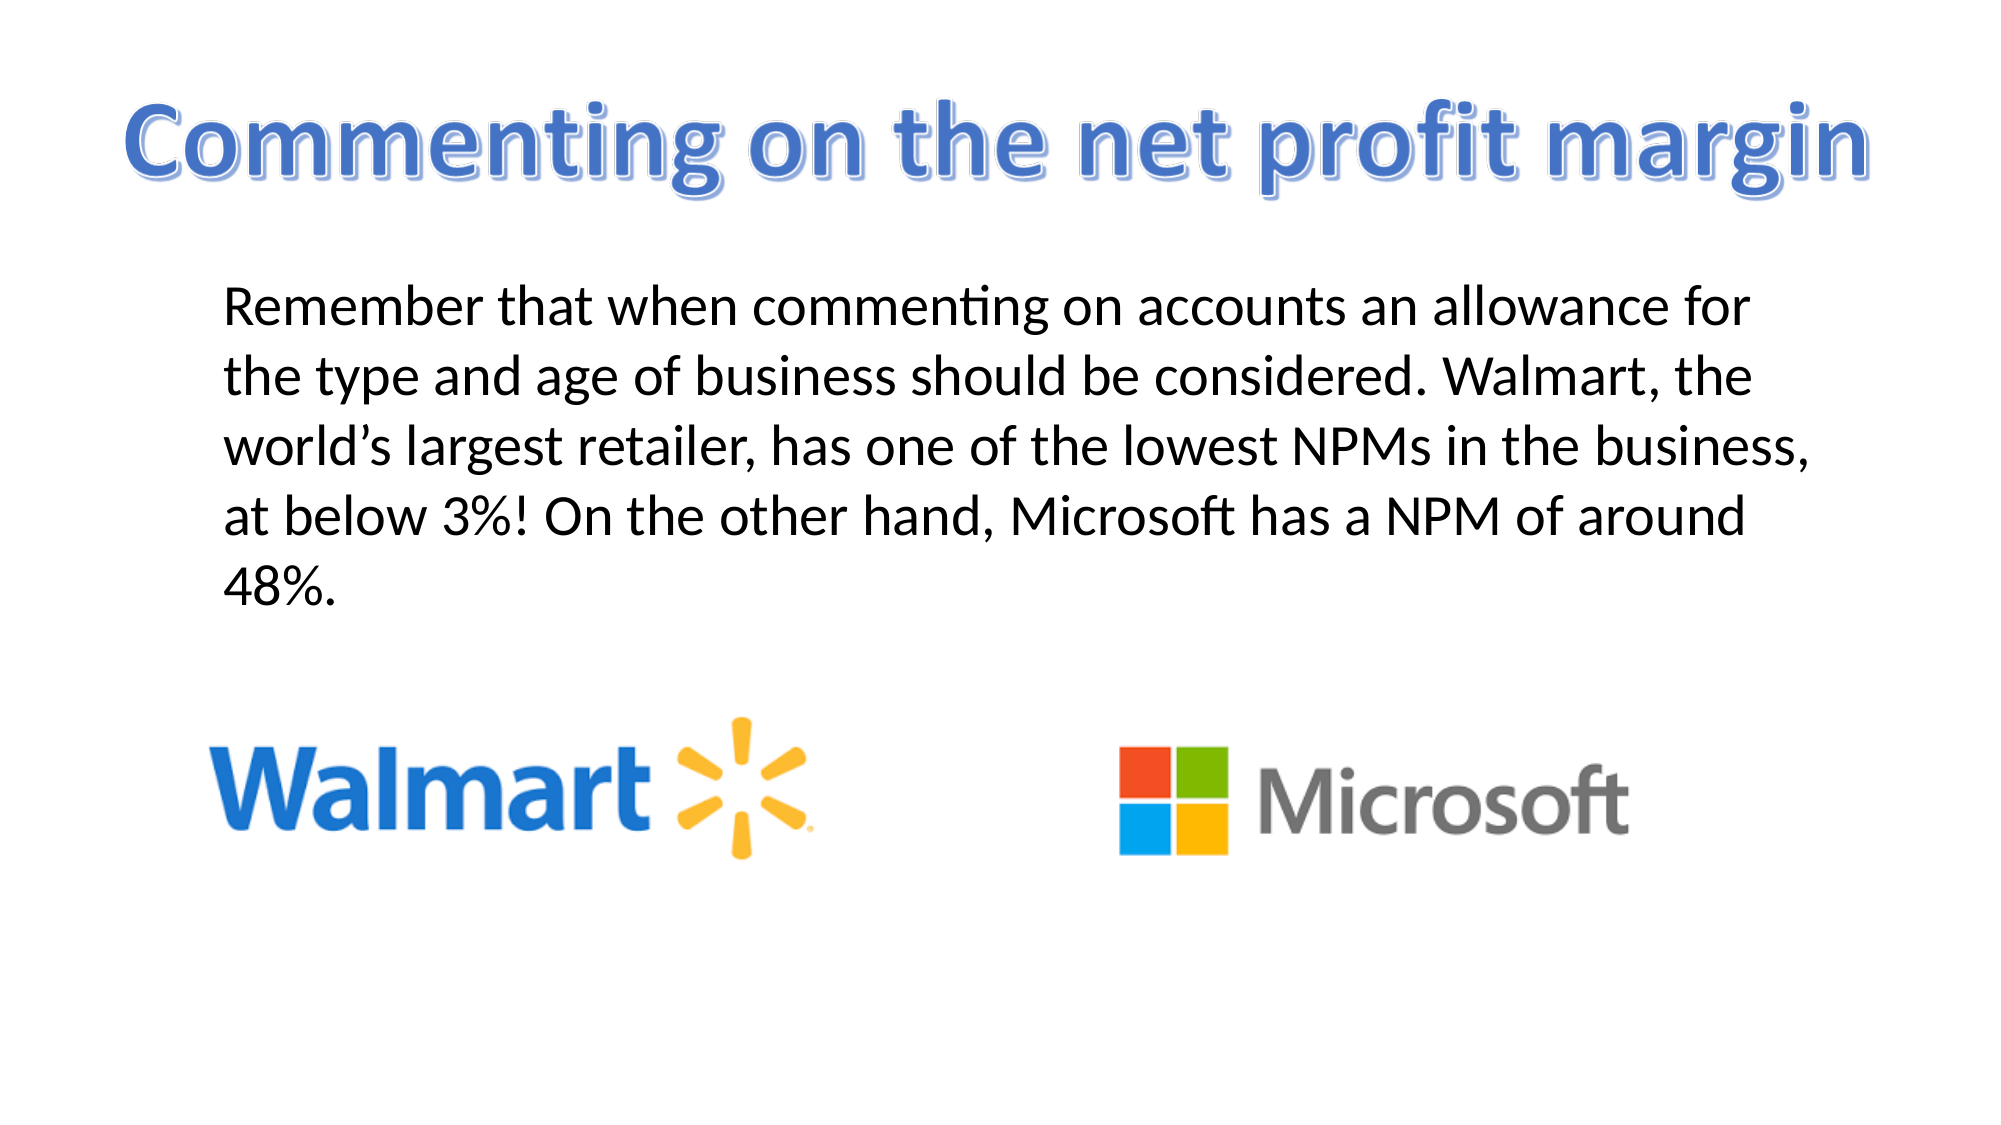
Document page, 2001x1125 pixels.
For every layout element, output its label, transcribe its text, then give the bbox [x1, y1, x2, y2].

text_box Remember that when commenting on accounts an allowance for the type and age of business should be considered. Walmart, the world’s largest retailer, has one of the lowest NPMs in the business, at below 3%! On the other hand, Microsoft has a NPM of around 48%. [208, 260, 1845, 625]
picture [1119, 682, 1699, 895]
picture [208, 716, 815, 861]
picture [123, 96, 1872, 203]
